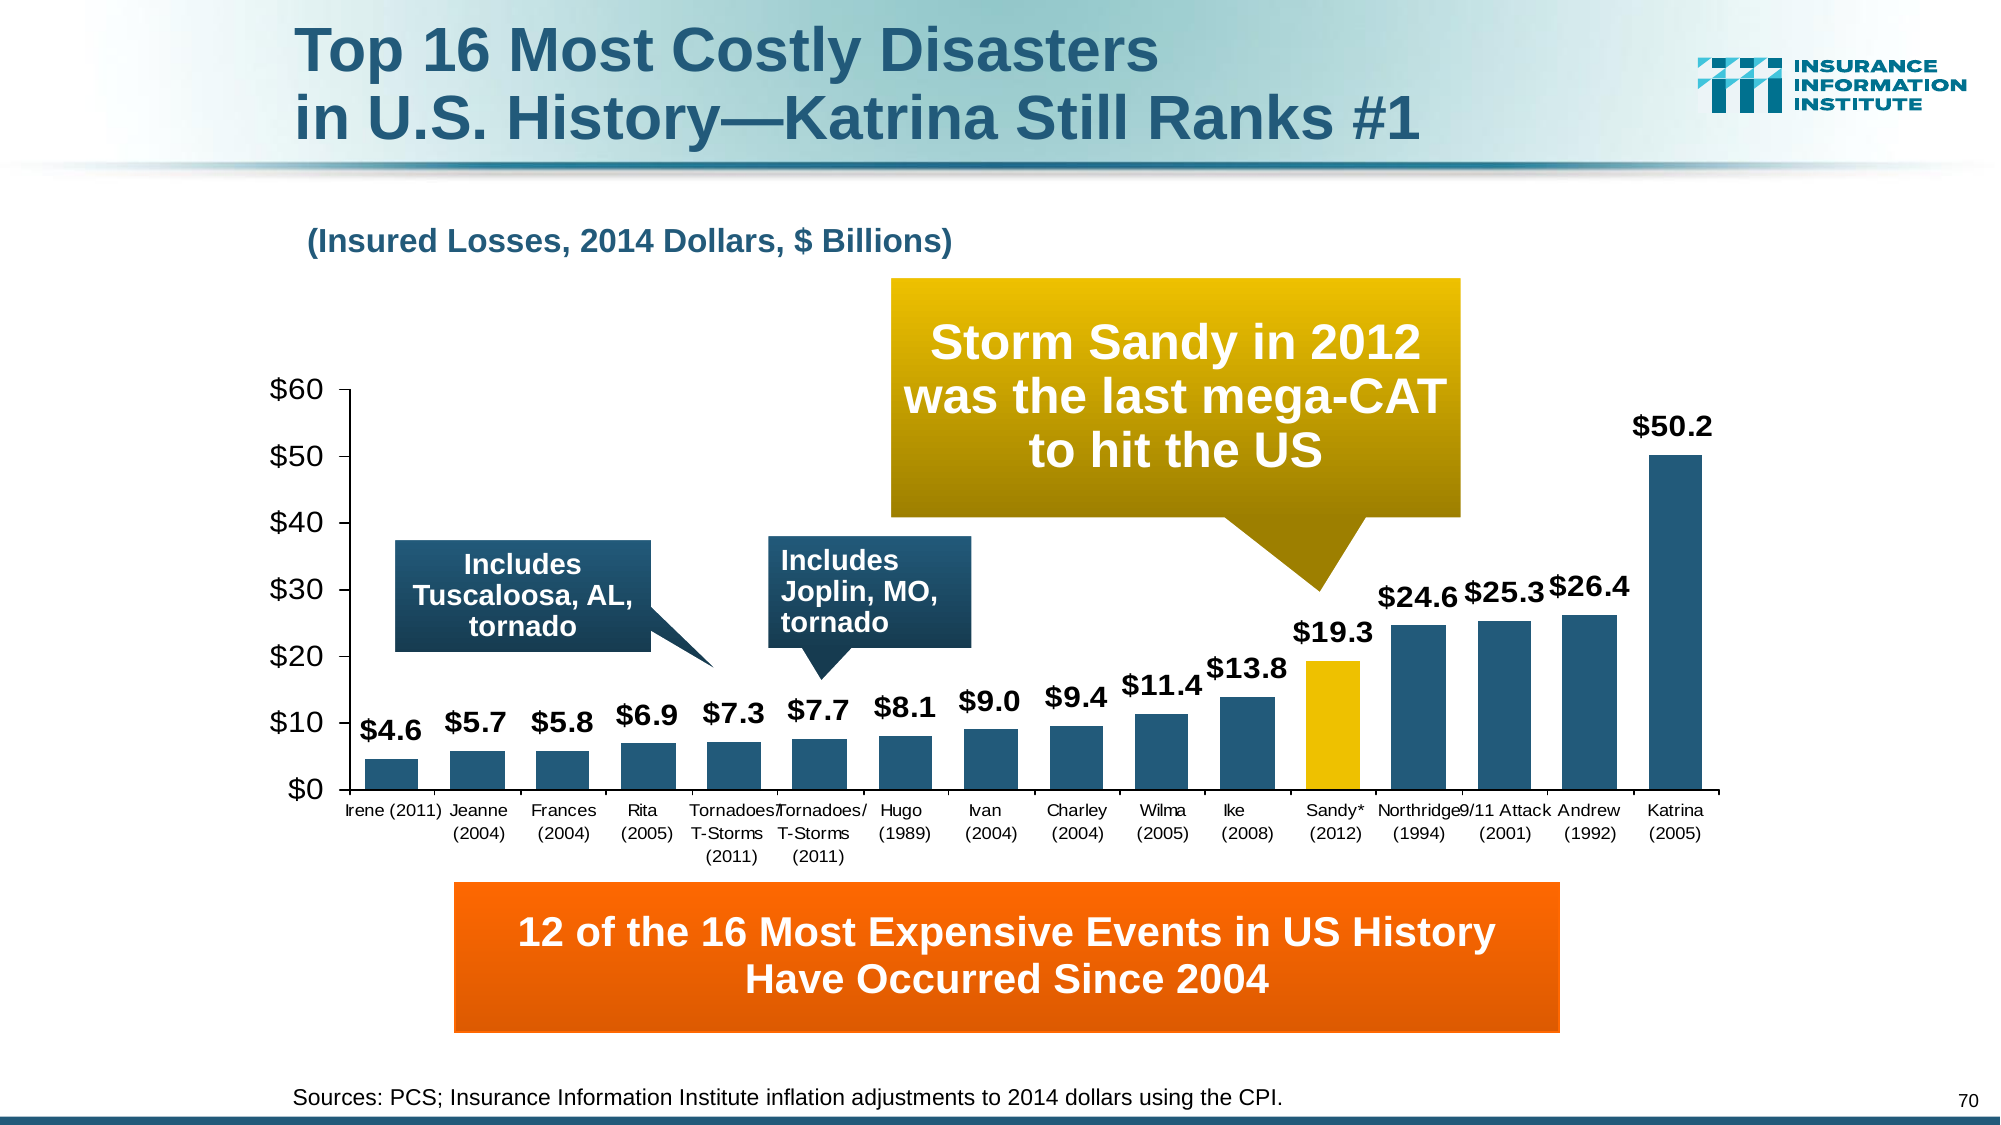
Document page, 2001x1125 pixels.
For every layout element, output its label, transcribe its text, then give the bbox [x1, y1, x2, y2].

text_box Sources: PCS; Insurance Information Institute inflation adjustments to 2014 dollars using the CPI. [232, 1053, 1733, 1125]
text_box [256, 356, 1728, 907]
text_box Storm Sandy in 2012 was the last mega-CAT to hit the US [888, 275, 1464, 355]
picture [0, 0, 2000, 189]
slide_number 70 [1880, 1091, 1980, 1112]
text_box (Insured Losses, 2014 Dollars, $ Billions) [307, 223, 1707, 260]
title Top 16 Most Costly Disasters in U.S. History—Katrina Still Ranks #1 [287, 14, 1502, 157]
text_box 12 of the 16 Most Expensive Events in US History Have Occurred Since 2004 [455, 916, 1559, 1033]
